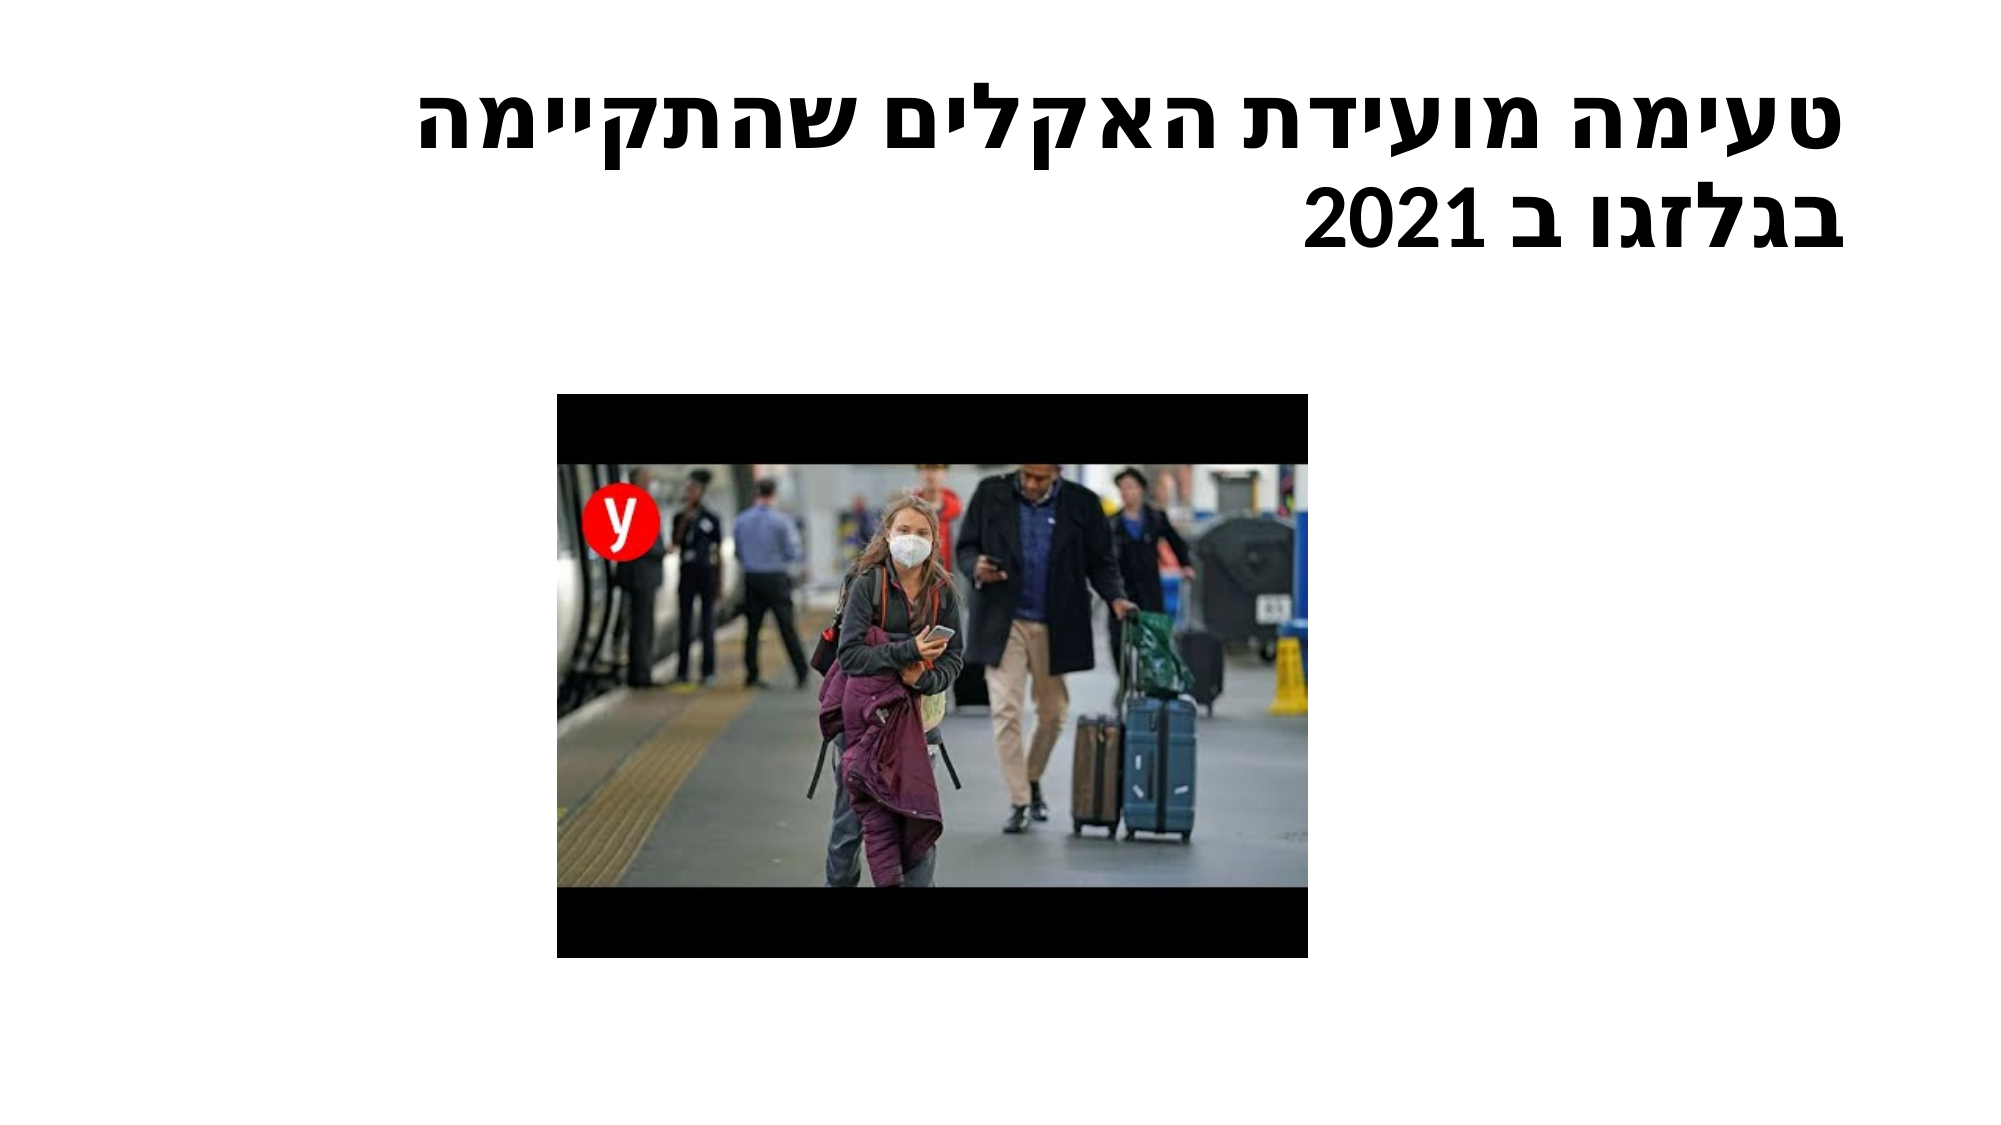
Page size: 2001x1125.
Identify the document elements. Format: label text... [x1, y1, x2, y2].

picture [557, 394, 1308, 958]
title טעימה מועידת האקלים שהתקיימה בגלזגו ב 2021 [137, 59, 1863, 278]
